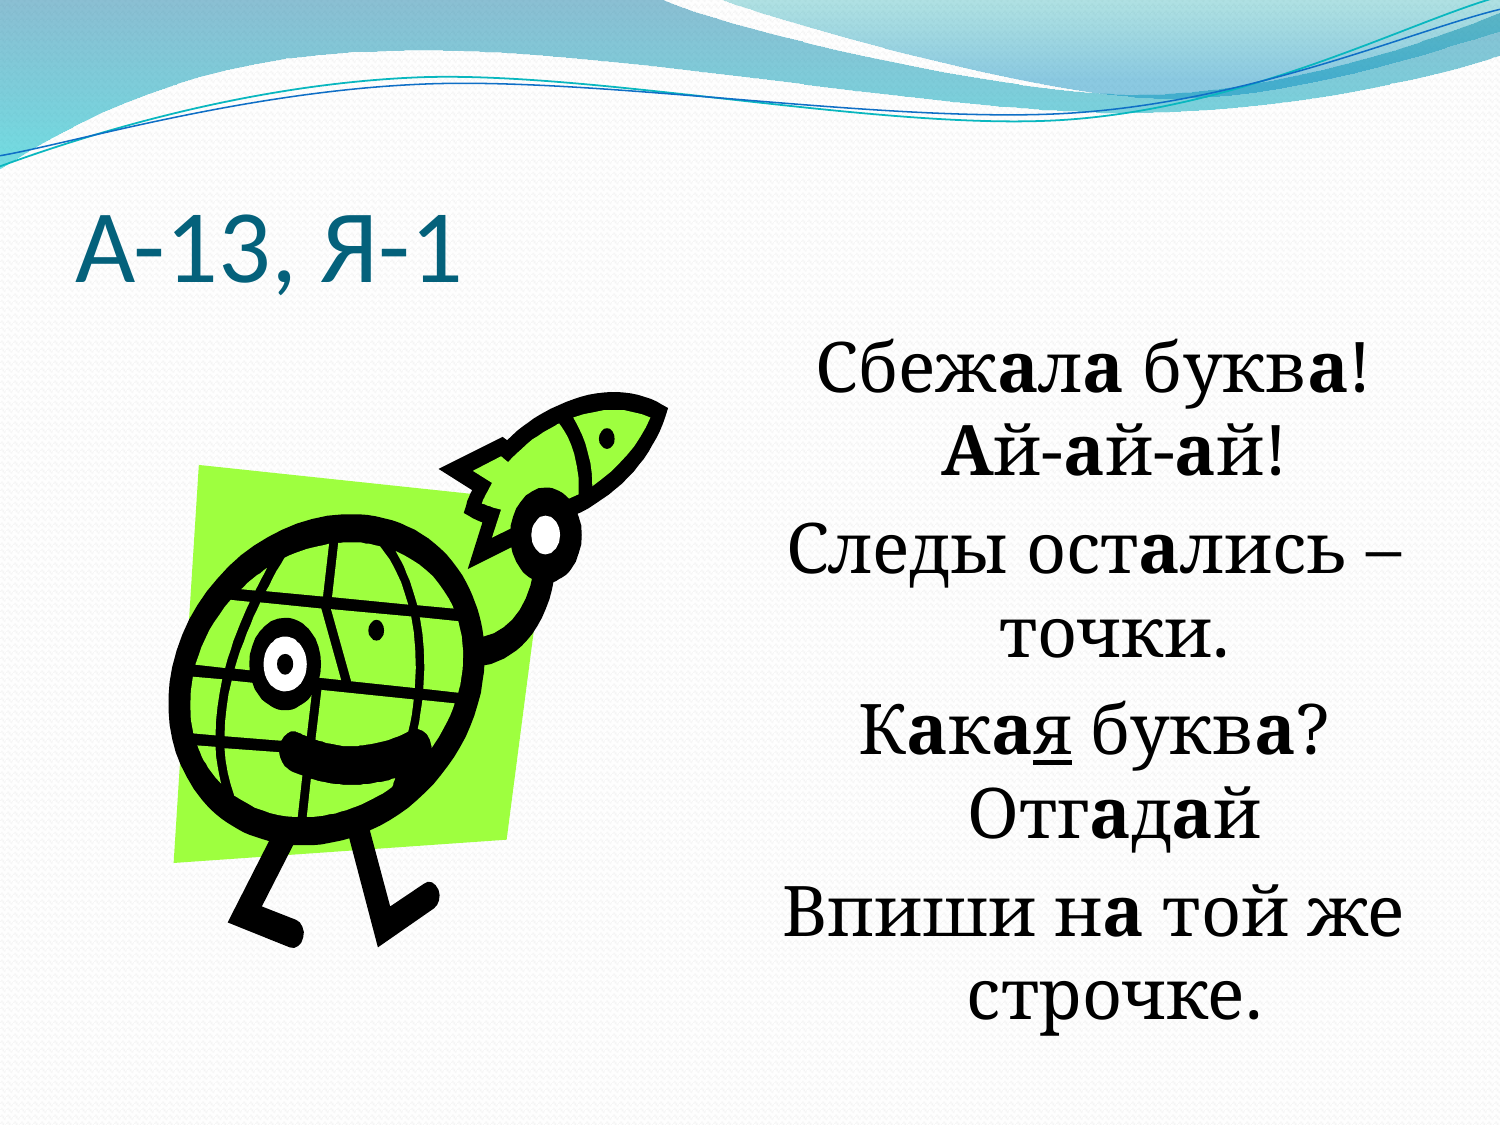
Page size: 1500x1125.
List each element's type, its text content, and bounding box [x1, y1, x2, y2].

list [163, 386, 669, 950]
title А-13, Я-1 [75, 115, 1425, 303]
list Сбежала буква! Ай-ай-ай! Следы остались – точки. Какая буква? Отгадай Впиши на той же строчке. [762, 314, 1425, 1043]
